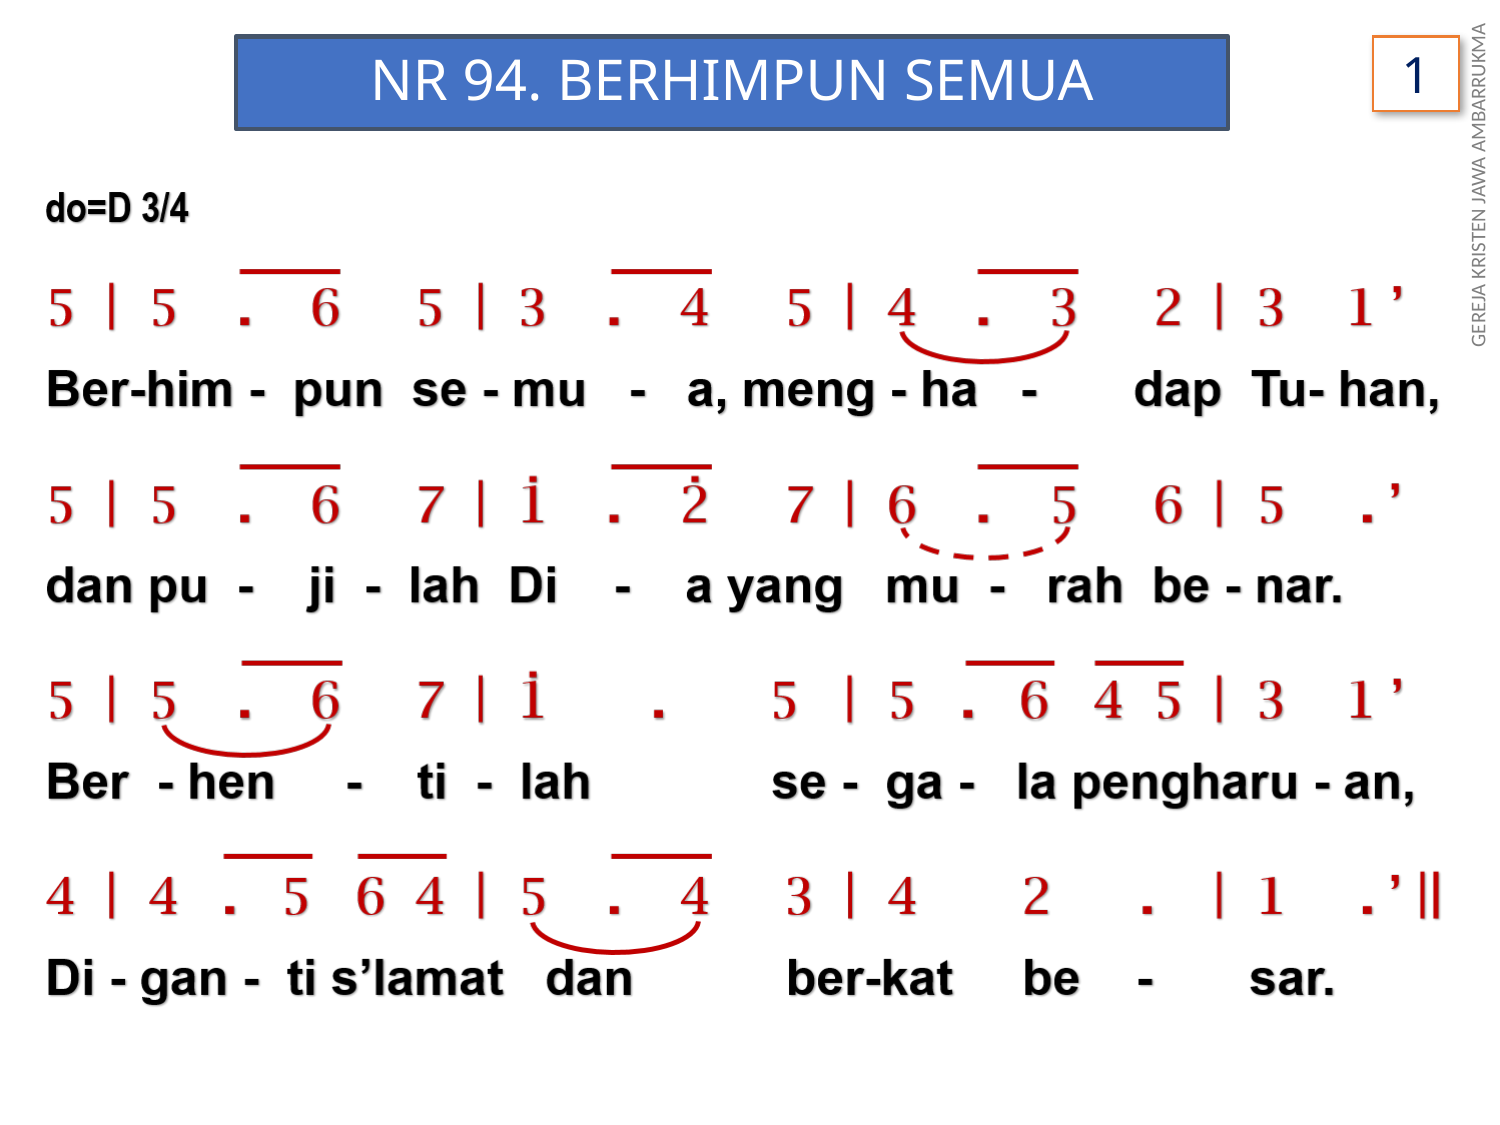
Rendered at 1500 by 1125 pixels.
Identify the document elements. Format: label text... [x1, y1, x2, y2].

text_box 1 [1372, 35, 1457, 112]
picture [13, 165, 1487, 1040]
title NR 94. BERHIMPUN SEMUA [235, 36, 1229, 129]
text_box GEREJA KRISTEN JAWA AMBARRUKMA [1457, 1, 1497, 362]
